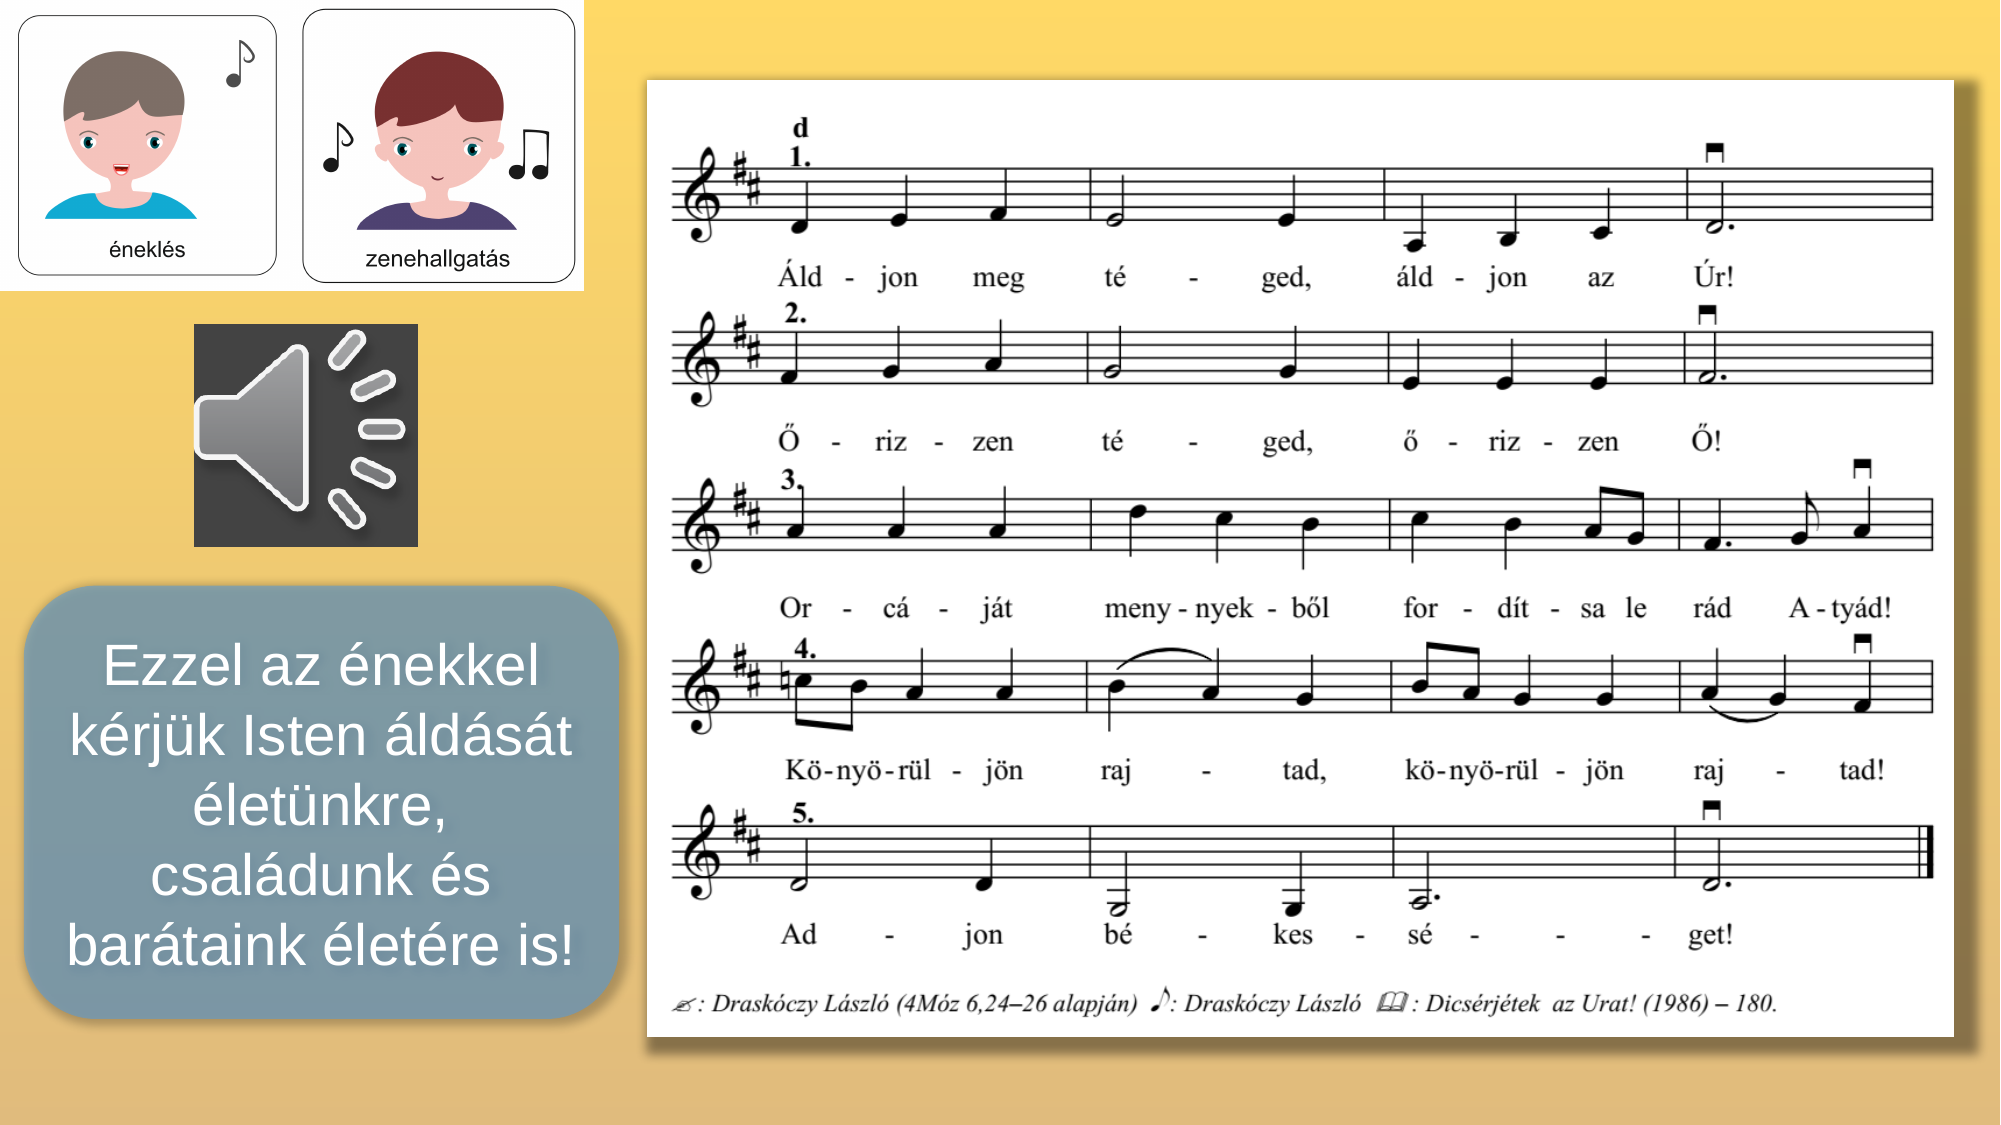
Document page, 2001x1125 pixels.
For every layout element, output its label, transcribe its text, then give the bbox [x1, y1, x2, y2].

picture [192, 322, 419, 549]
picture [647, 80, 1954, 1037]
text_box Ezzel az énekkel kérjük Isten áldását életünkre, családunk és barátaink életére is! [22, 584, 621, 1021]
picture [0, 0, 584, 291]
